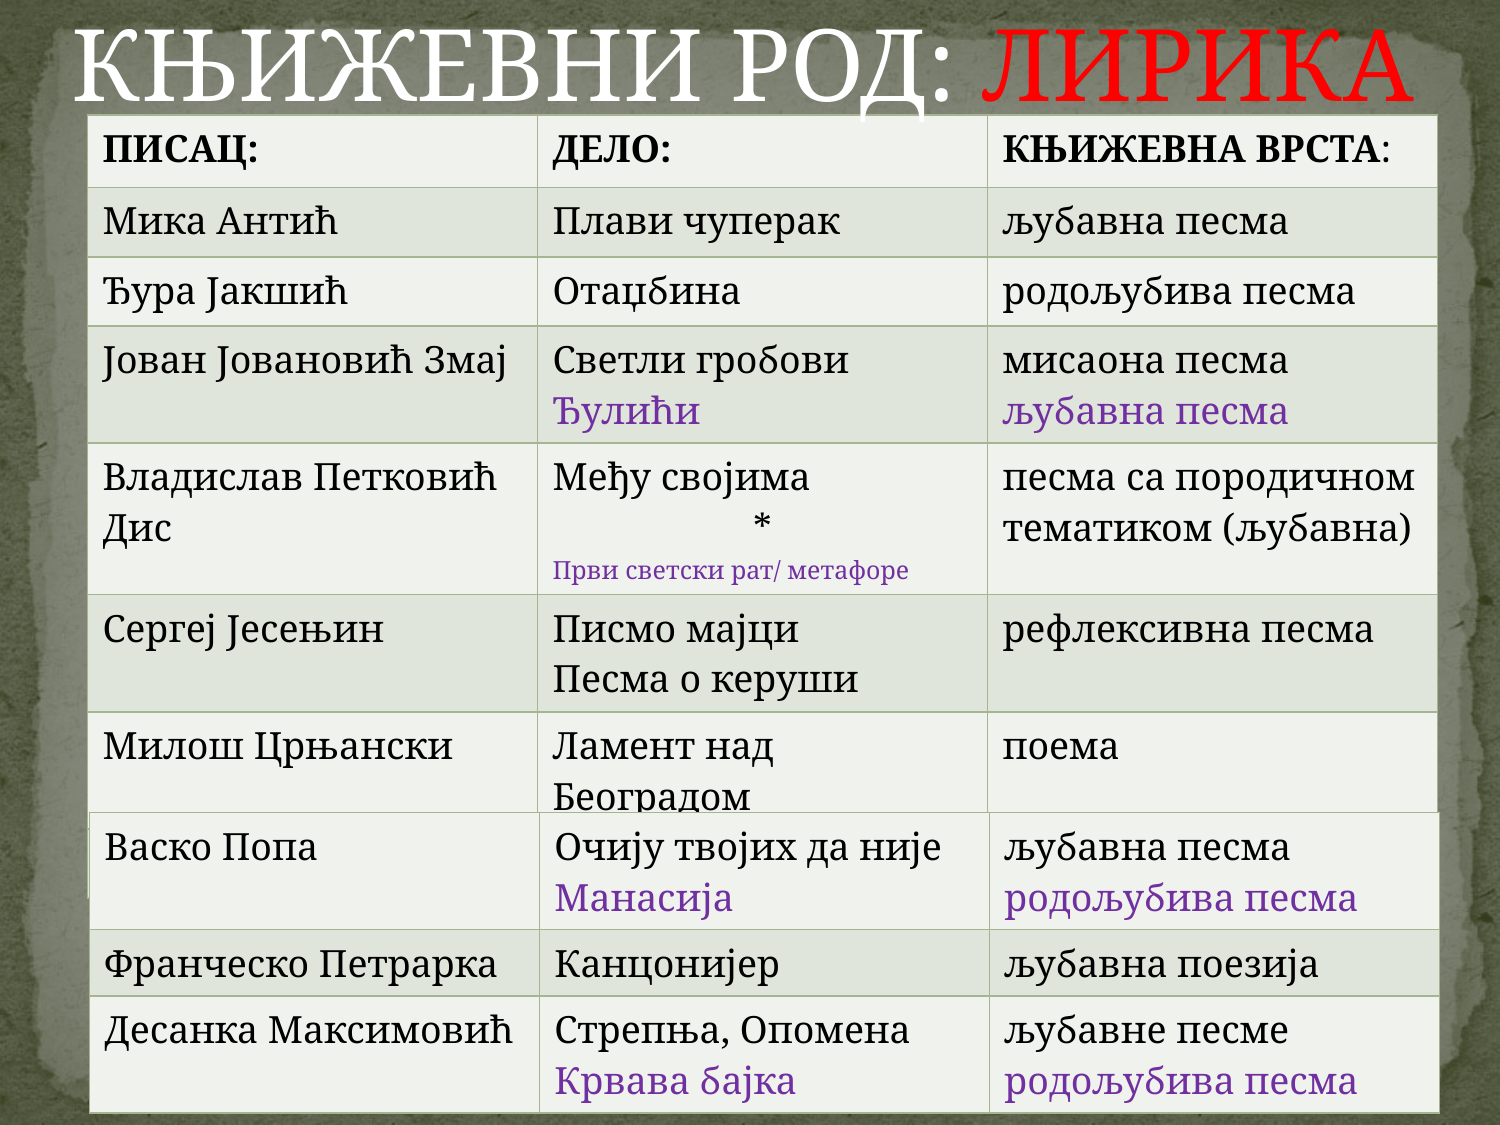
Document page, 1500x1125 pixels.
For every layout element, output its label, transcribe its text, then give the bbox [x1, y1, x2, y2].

table_cell Франческо Петрарка [90, 930, 539, 995]
table_cell Мика Антић [88, 188, 537, 256]
table_cell Писмо мајци Песма о керуши [538, 595, 987, 711]
table_cell љубавна песма [988, 188, 1437, 256]
table_cell Стрепња, Опомена Крвава бајка [540, 997, 989, 1112]
table_cell Међу својима * Први светски рат/ метафоре [538, 444, 987, 594]
table_cell Десанка Максимовић [90, 997, 539, 1112]
table_cell мисаона песма љубавна песма [988, 327, 1437, 442]
table_cell Светли гробови Ђулићи [538, 327, 987, 442]
table_cell Јован Јовановић Змај [88, 327, 537, 442]
table_cell Владислав Петковић Дис [88, 444, 537, 594]
table_cell љубавне песме родољубива песма [990, 997, 1439, 1112]
table_cell Ламент над Београдом [538, 713, 987, 812]
table_cell Отаџбина [538, 258, 987, 325]
table_cell Милош Црњански [88, 713, 537, 812]
table_header Очију твојих да није Манасија [540, 813, 989, 929]
table_header Васко Попа [90, 813, 539, 929]
table_cell Сергеј Јесењин [88, 595, 537, 711]
table_cell Плави чуперак [538, 188, 987, 256]
table_cell љубавна поезија [990, 930, 1439, 995]
table_cell поема [988, 713, 1437, 812]
table_cell Ђура Јакшић [88, 258, 537, 325]
table_header ПИСАЦ: [88, 129, 537, 187]
table_header КЊИЖЕВНА ВРСТА: [988, 116, 1437, 187]
table_cell Канцонијер [540, 930, 989, 995]
text_box КЊИЖЕВНИ РОД: ЛИРИКА [57, 0, 1430, 129]
table_header ДЕЛО: [538, 129, 987, 187]
table_cell родољубива песма [988, 258, 1437, 325]
table_header љубавна песма родољубива песма [990, 813, 1439, 929]
table_cell рефлексивна песма [988, 595, 1437, 711]
table_cell песма са породичном тематиком (љубавна) [988, 444, 1437, 594]
picture [4, 24, 1355, 100]
